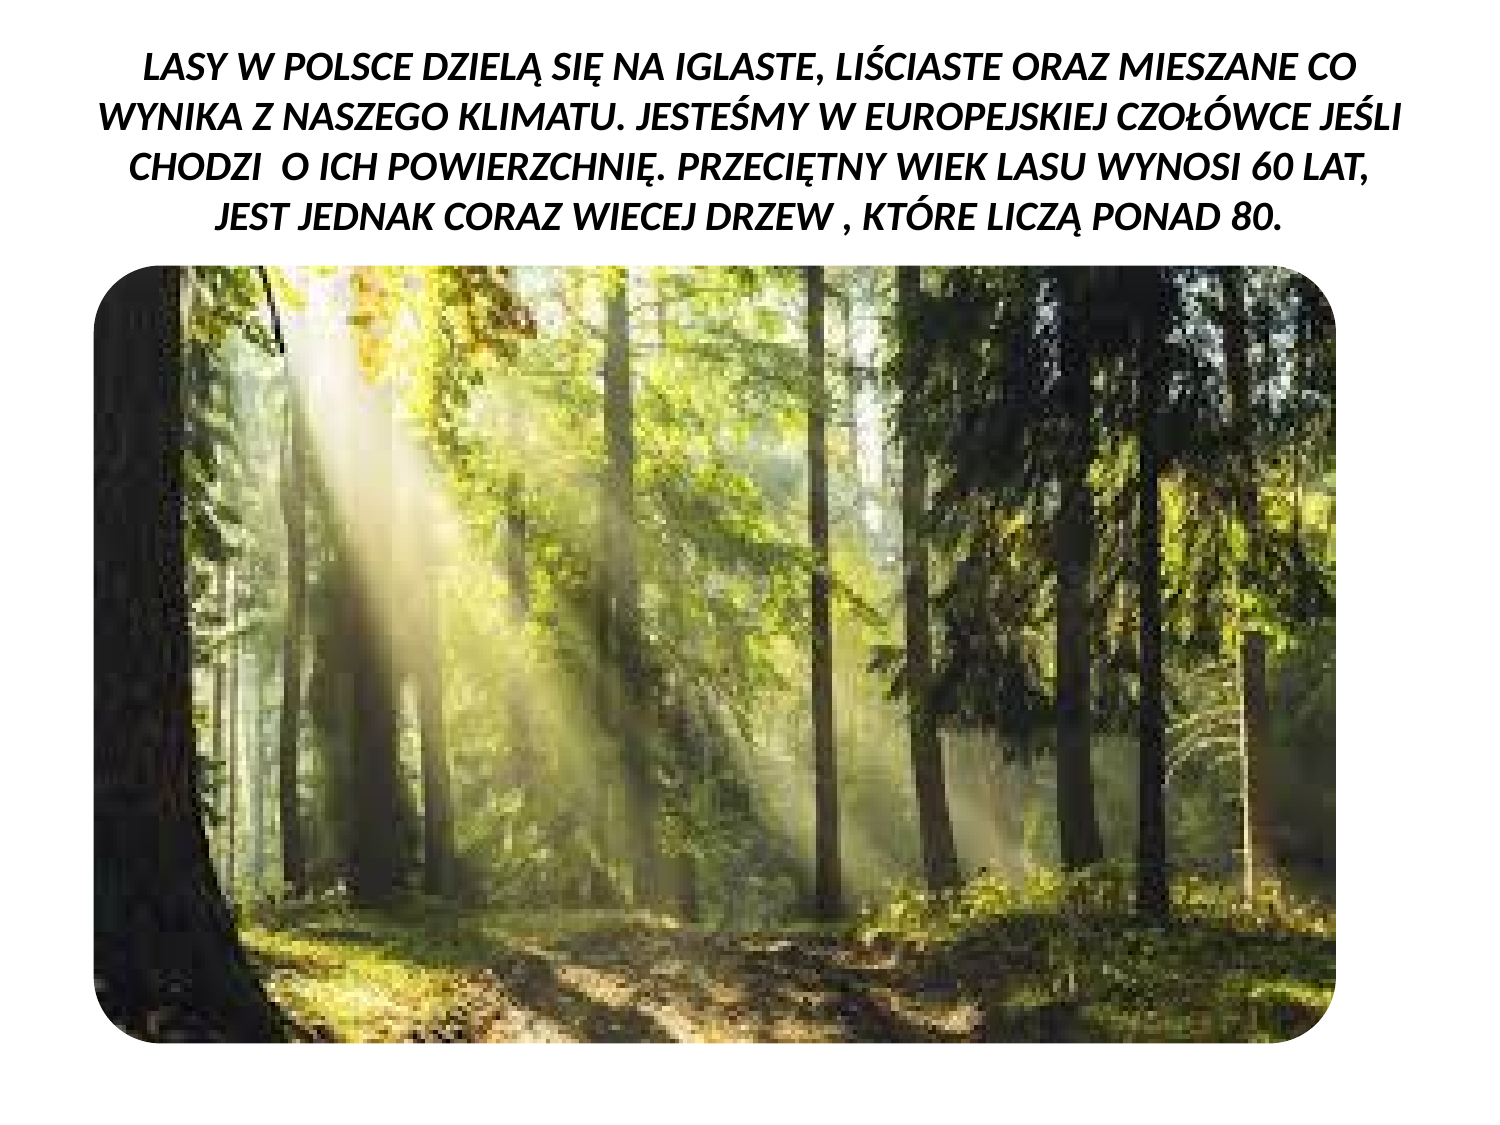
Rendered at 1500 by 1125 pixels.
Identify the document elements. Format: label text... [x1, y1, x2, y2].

title LASY W POLSCE DZIELĄ SIĘ NA IGLASTE, LIŚCIASTE ORAZ MIESZANE CO WYNIKA Z NASZEGO KLIMATU. JESTEŚMY W EUROPEJSKIEJ CZOŁÓWCE JEŚLI CHODZI O ICH POWIERZCHNIĘ. PRZECIĘTNY WIEK LASU WYNOSI 60 LAT, JEST JEDNAK CORAZ WIECEJ DRZEW , KTÓRE LICZĄ PONAD 80. [75, 45, 1425, 233]
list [93, 265, 1337, 1044]
